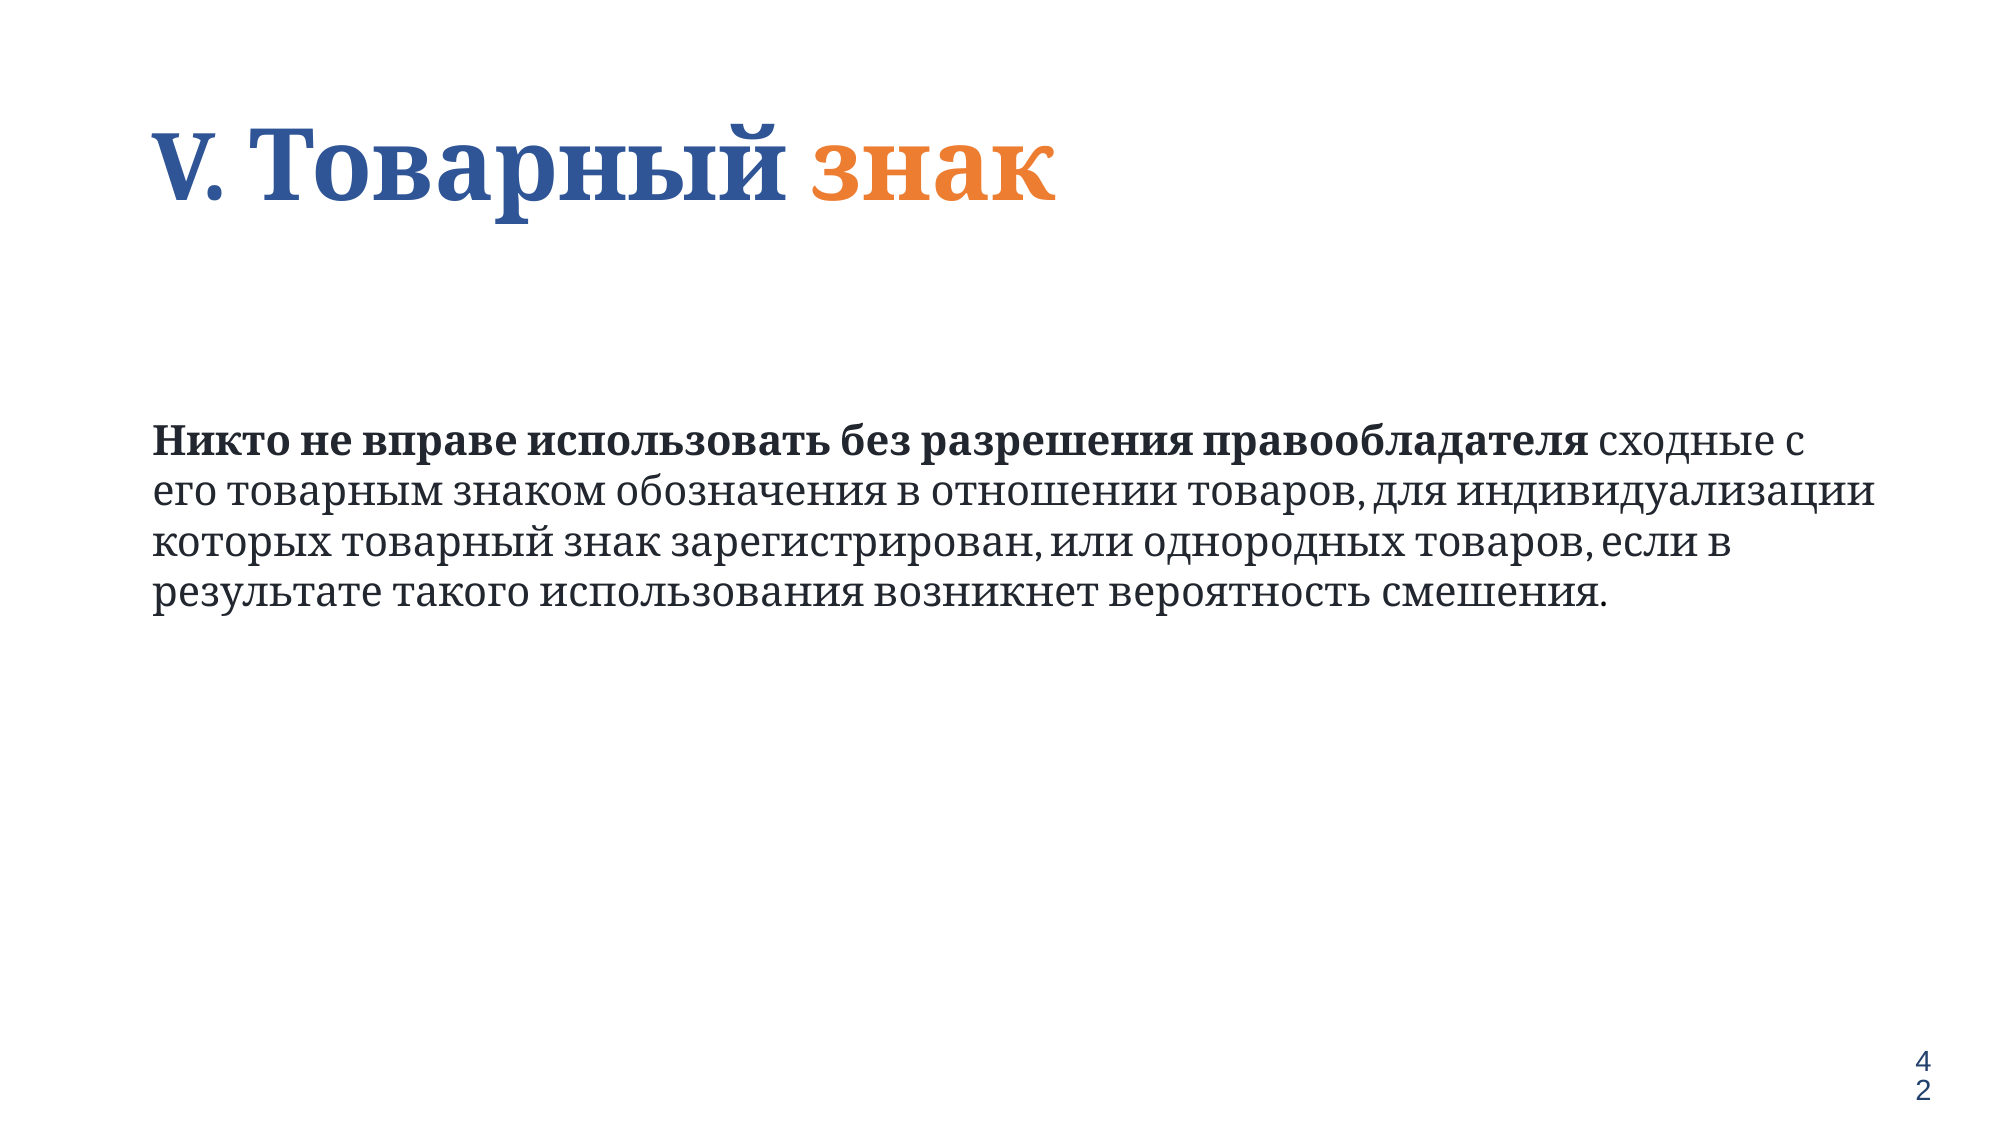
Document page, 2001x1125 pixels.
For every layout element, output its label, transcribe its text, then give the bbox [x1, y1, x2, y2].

text_box Никто не вправе использовать без разрешения правообладателя сходные с его товарным знаком обозначения в отношении товаров, для индивидуализации которых товарный знак зарегистрирован, или однородных товаров, если в результате такого использования возникнет вероятность смешения. [137, 406, 1901, 622]
text_box 42 [1900, 1027, 1956, 1092]
title V. Товарный знак [137, 59, 1653, 278]
